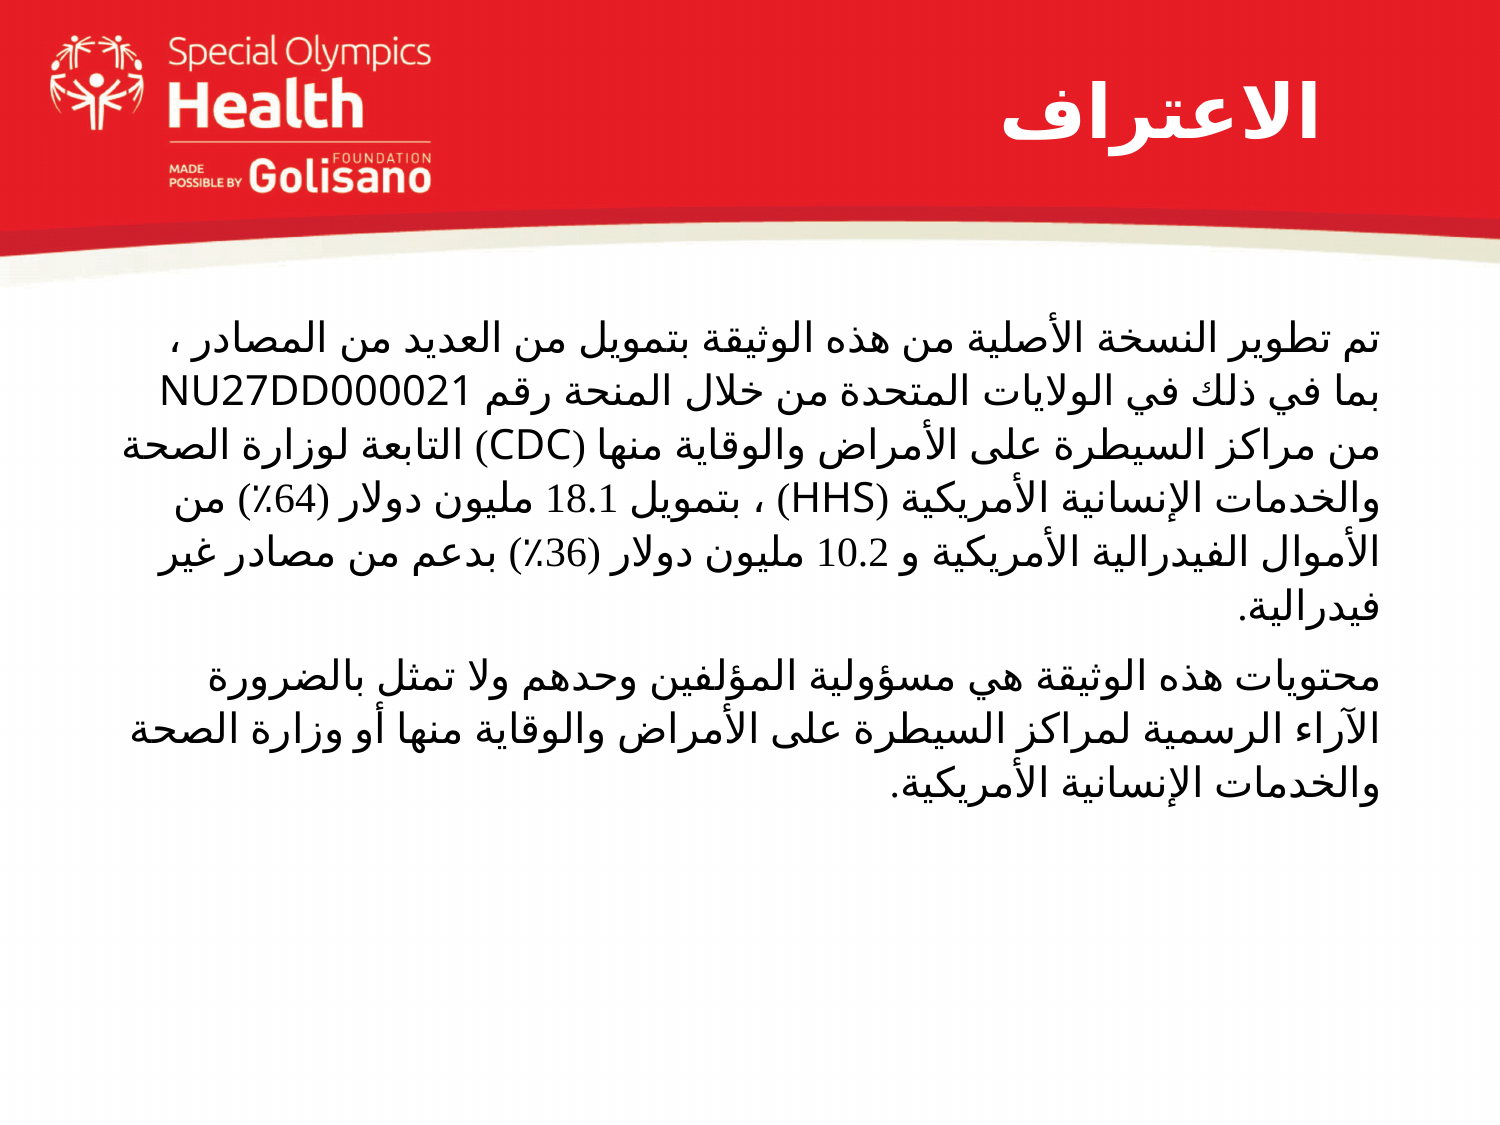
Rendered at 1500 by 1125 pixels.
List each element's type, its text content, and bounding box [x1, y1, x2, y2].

list تم تطوير النسخة الأصلية من هذه الوثيقة بتمويل من العديد من المصادر ، بما في ذلك في الولايات المتحدة من خلال المنحة رقم NU27DD000021 من مراكز السيطرة على الأمراض والوقاية منها (CDC) التابعة لوزارة الصحة والخدمات الإنسانية الأمريكية (HHS) ، بتمويل 18.1 مليون دولار (64٪) من الأموال الفيدرالية الأمريكية و 10.2 مليون دولار (36٪) بدعم من مصادر غير فيدرالية. محتويات هذه الوثيقة هي مسؤولية المؤلفين وحدهم ولا تمثل بالضرورة الآراء الرسمية لمراكز السيطرة على الأمراض والوقاية منها أو وزارة الصحة والخدمات الإنسانية الأمريكية. [103, 299, 1397, 1014]
title الاعتراف [43, 65, 1337, 162]
picture [0, 0, 1500, 1125]
